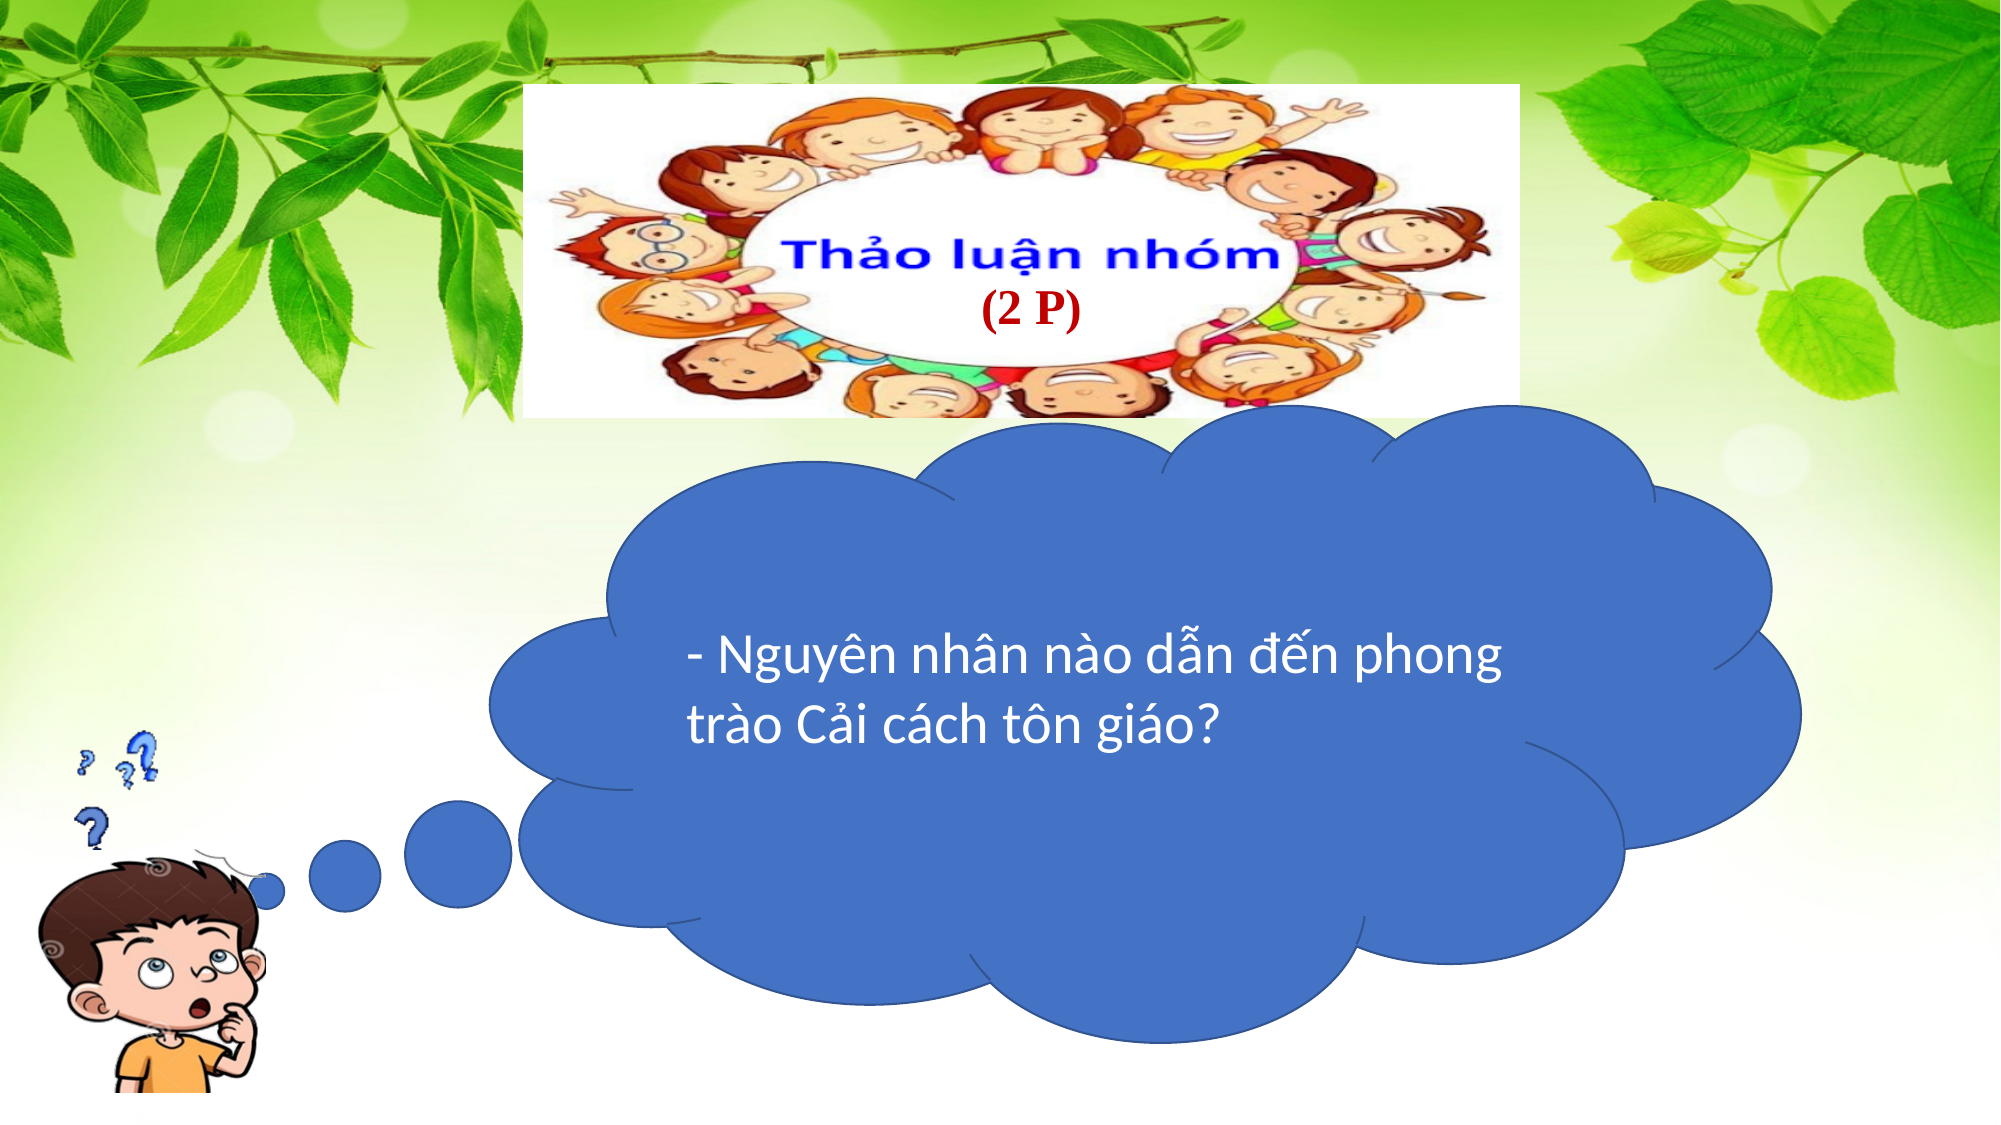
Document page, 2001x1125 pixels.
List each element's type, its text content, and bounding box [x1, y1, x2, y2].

text_box - Nguyên nhân nào dẫn đến phong trào Cải cách tôn giáo? [308, 839, 382, 913]
picture [0, 0, 2001, 1125]
text_box - Nguyên nhân nào dẫn đến phong trào Cải cách tôn giáo? [488, 405, 1803, 1044]
text_box - Nguyên nhân nào dẫn đến phong trào Cải cách tôn giáo? [404, 800, 513, 909]
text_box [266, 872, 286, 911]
